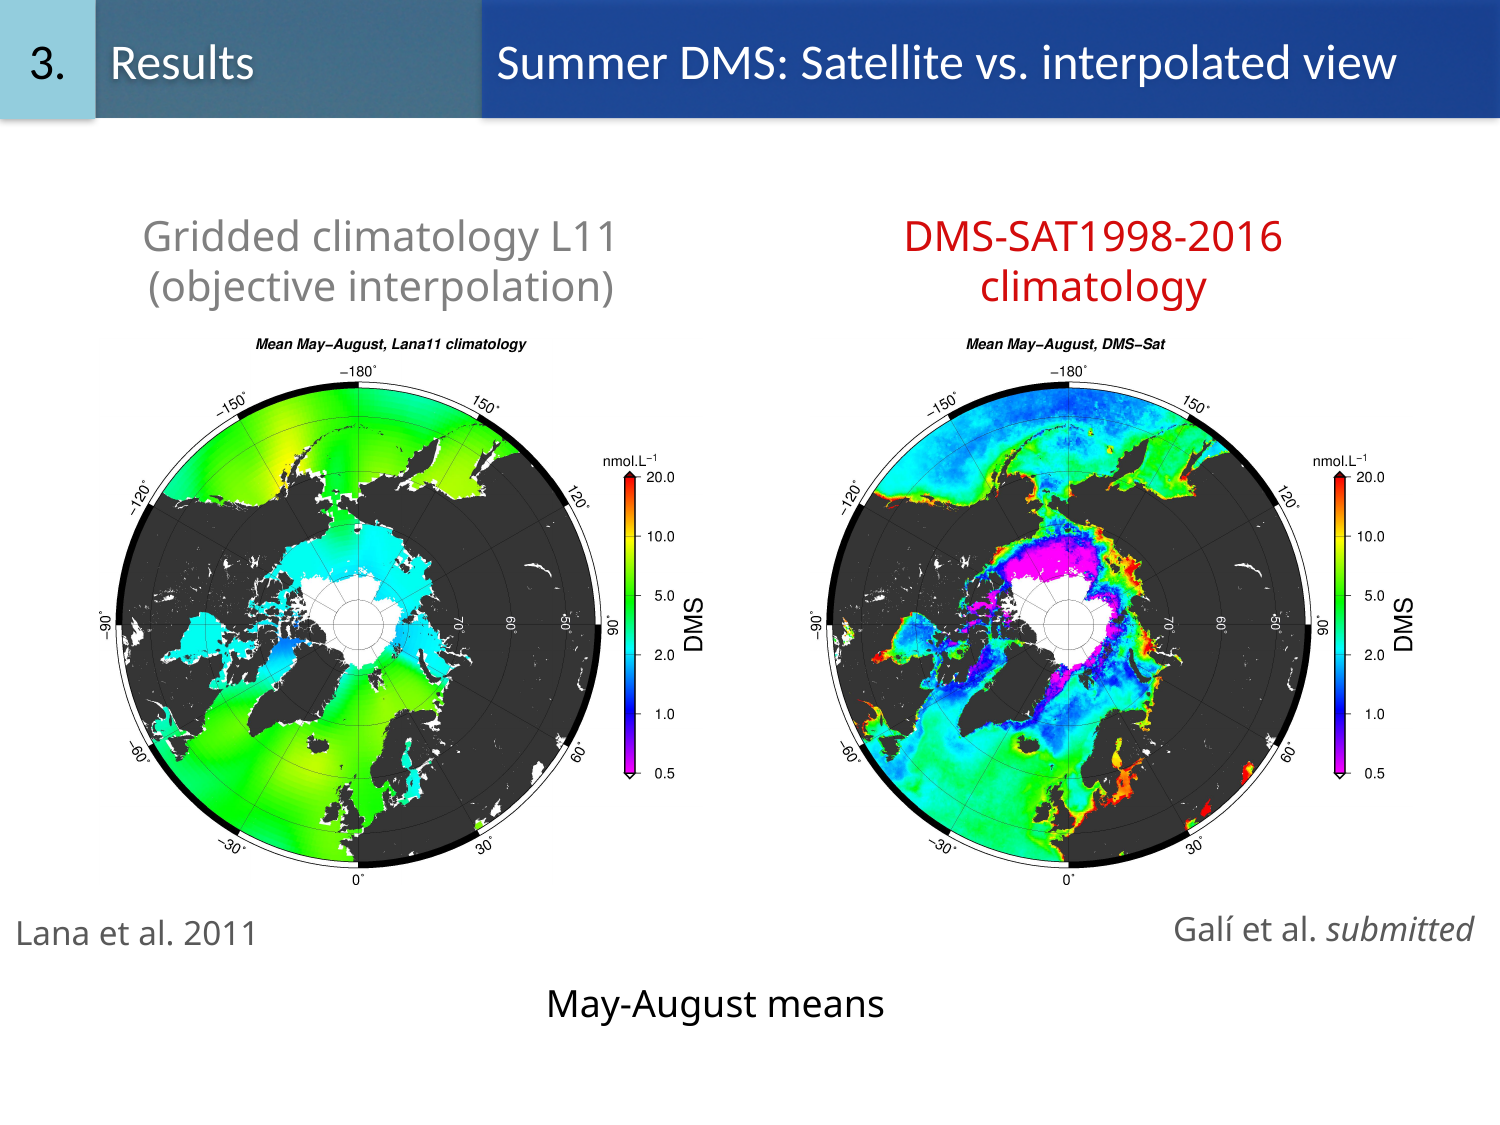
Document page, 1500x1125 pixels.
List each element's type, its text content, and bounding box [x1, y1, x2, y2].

text_box Lana et al. 2011 [0, 890, 453, 973]
picture [94, 0, 1500, 120]
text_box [59, 202, 703, 885]
text_box Galí et al. submitted [1158, 886, 1500, 969]
text_box May-August means [482, 972, 950, 1033]
text_box 3. [0, 0, 92, 120]
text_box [773, 202, 1414, 885]
